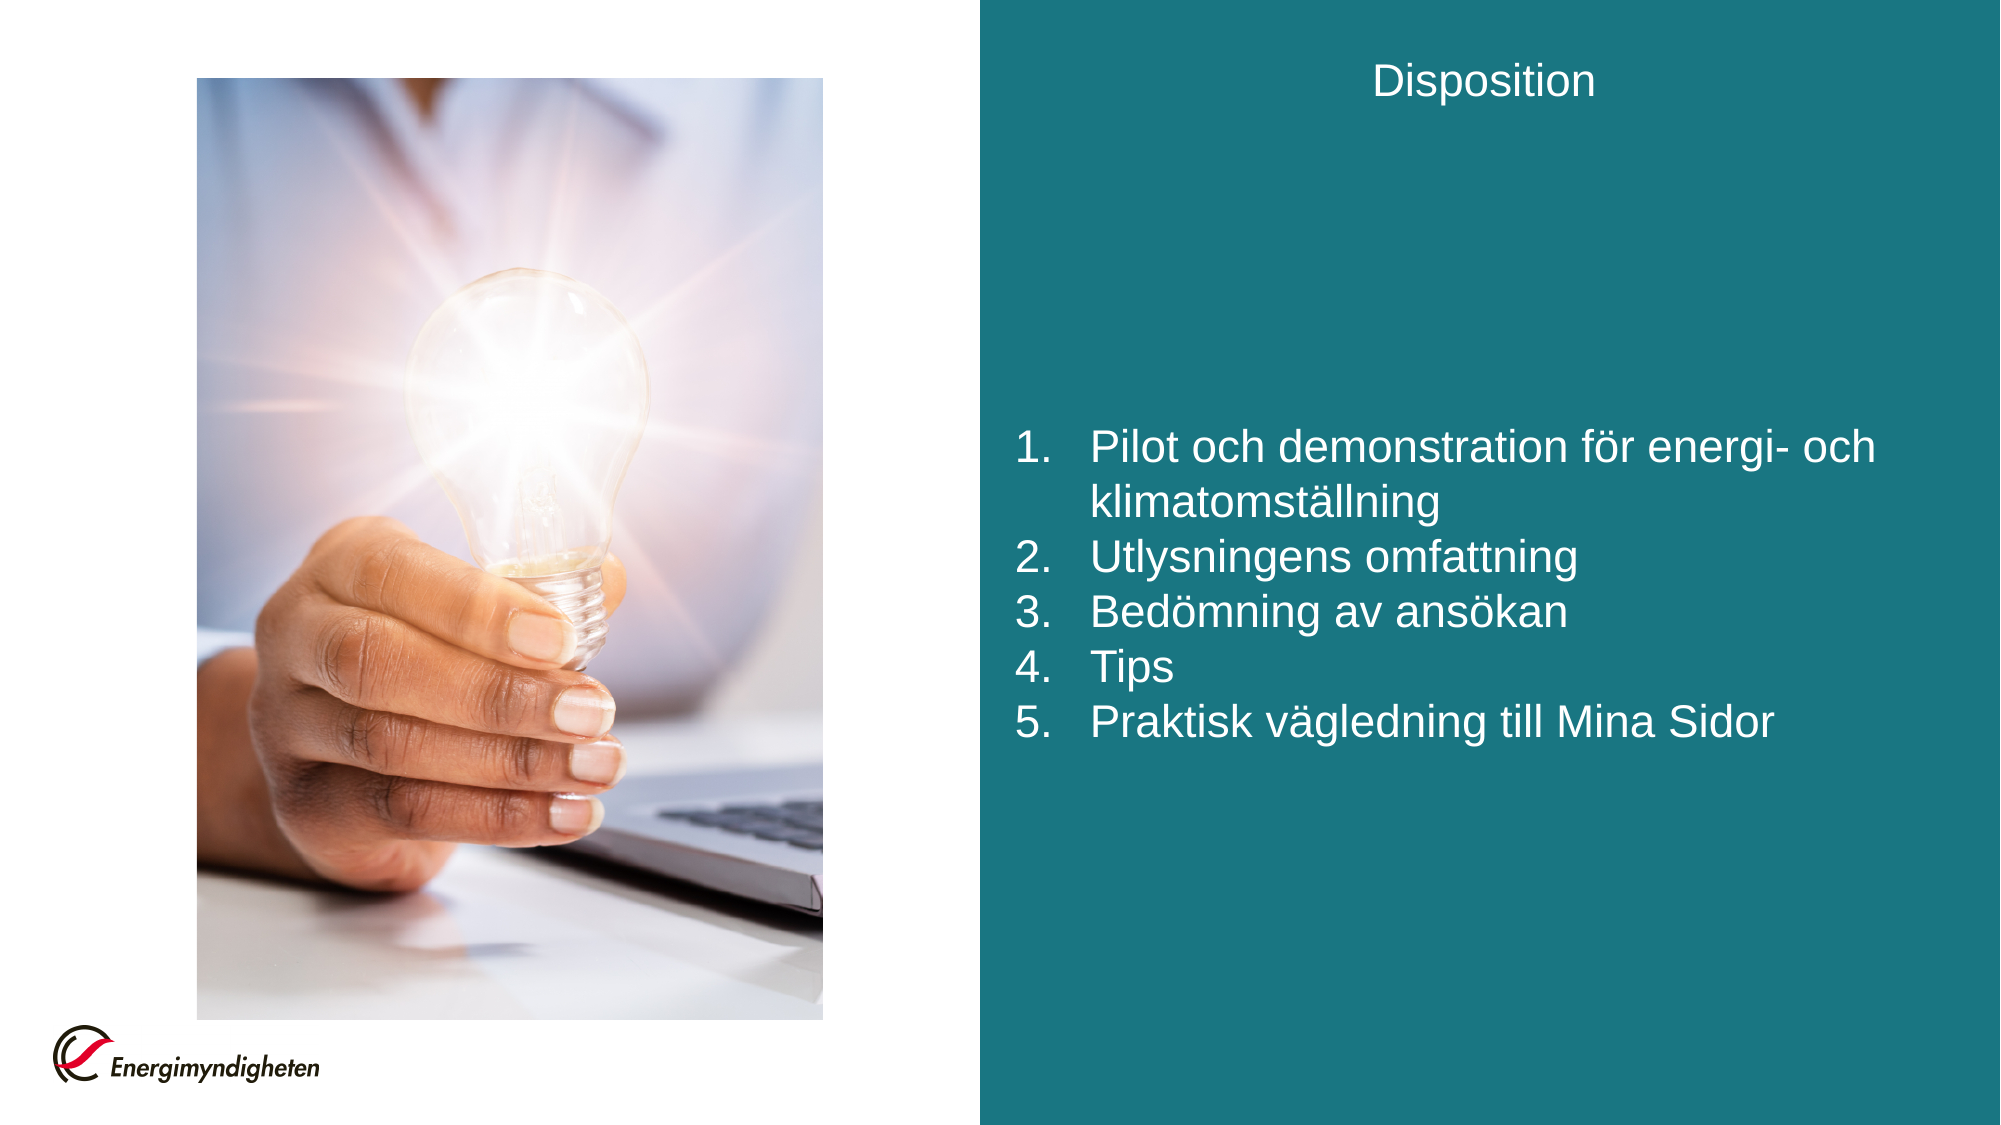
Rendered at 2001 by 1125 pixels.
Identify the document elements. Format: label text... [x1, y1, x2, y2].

text_box [978, 0, 2000, 1125]
picture [196, 77, 824, 1020]
picture [53, 1025, 319, 1083]
text_box Disposition [1023, 42, 1945, 113]
text_box Pilot och demonstration för energi- och klimatomställning Utlysningens omfattning Bedömning av ansökan Tips Praktisk vägledning till Mina Sidor [999, 408, 1945, 754]
